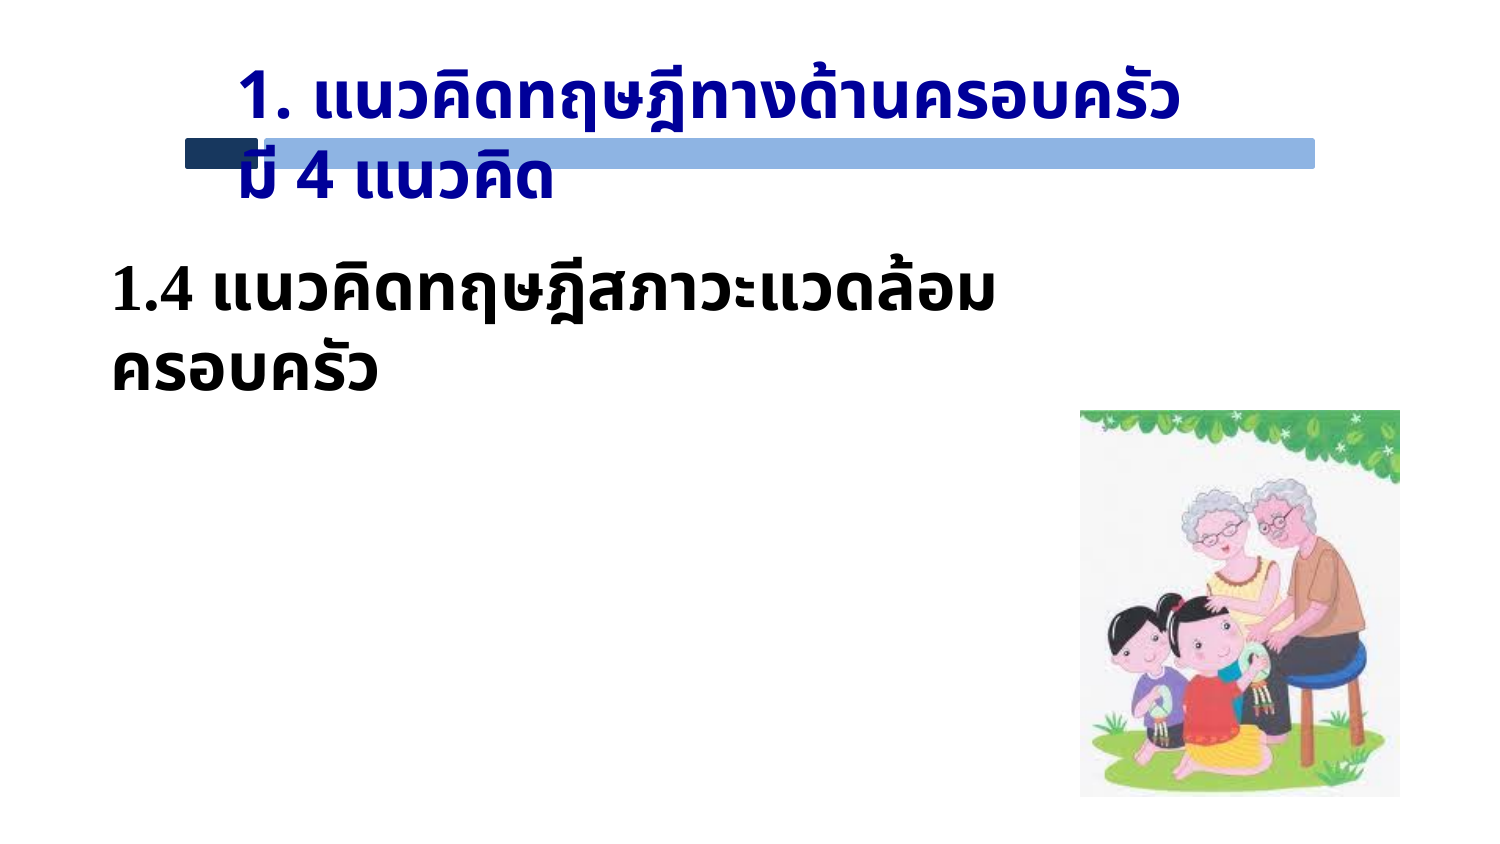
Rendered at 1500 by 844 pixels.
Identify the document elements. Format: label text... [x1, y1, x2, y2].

text_box 1. แนวคิดทฤษฎีทางด้านครอบครัวมี 4 แนวคิด [221, 44, 1203, 220]
text_box [1203, 138, 1315, 169]
text_box [185, 138, 221, 169]
picture [1080, 410, 1400, 797]
text_box 1.4 แนวคิดทฤษฎีสภาวะแวดล้อมครอบครัว [95, 236, 1208, 412]
